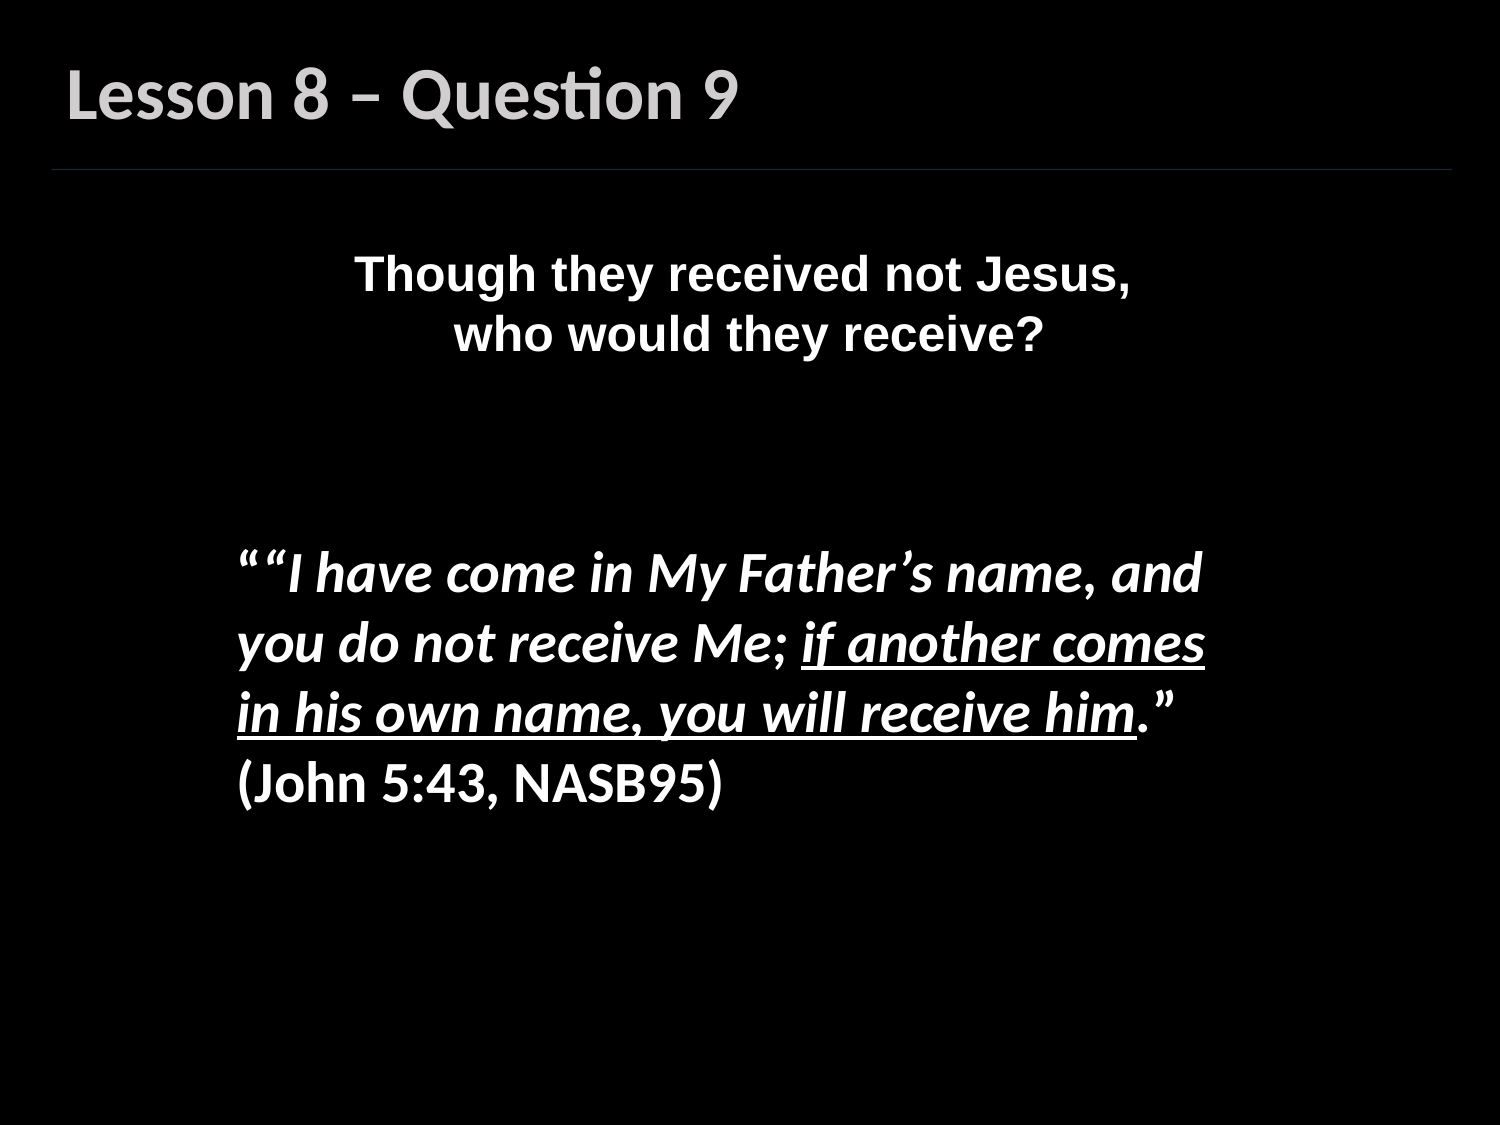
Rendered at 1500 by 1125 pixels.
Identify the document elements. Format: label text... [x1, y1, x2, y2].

text_box ““I have come in My Father’s name, and you do not receive Me; if another comes in his own name, you will receive him.” (John 5:43, NASB95) [221, 527, 1279, 822]
text_box Though they received not Jesus, who would they receive? [0, 233, 1500, 369]
text_box Lesson 8 – Question 9 [51, 37, 1449, 150]
